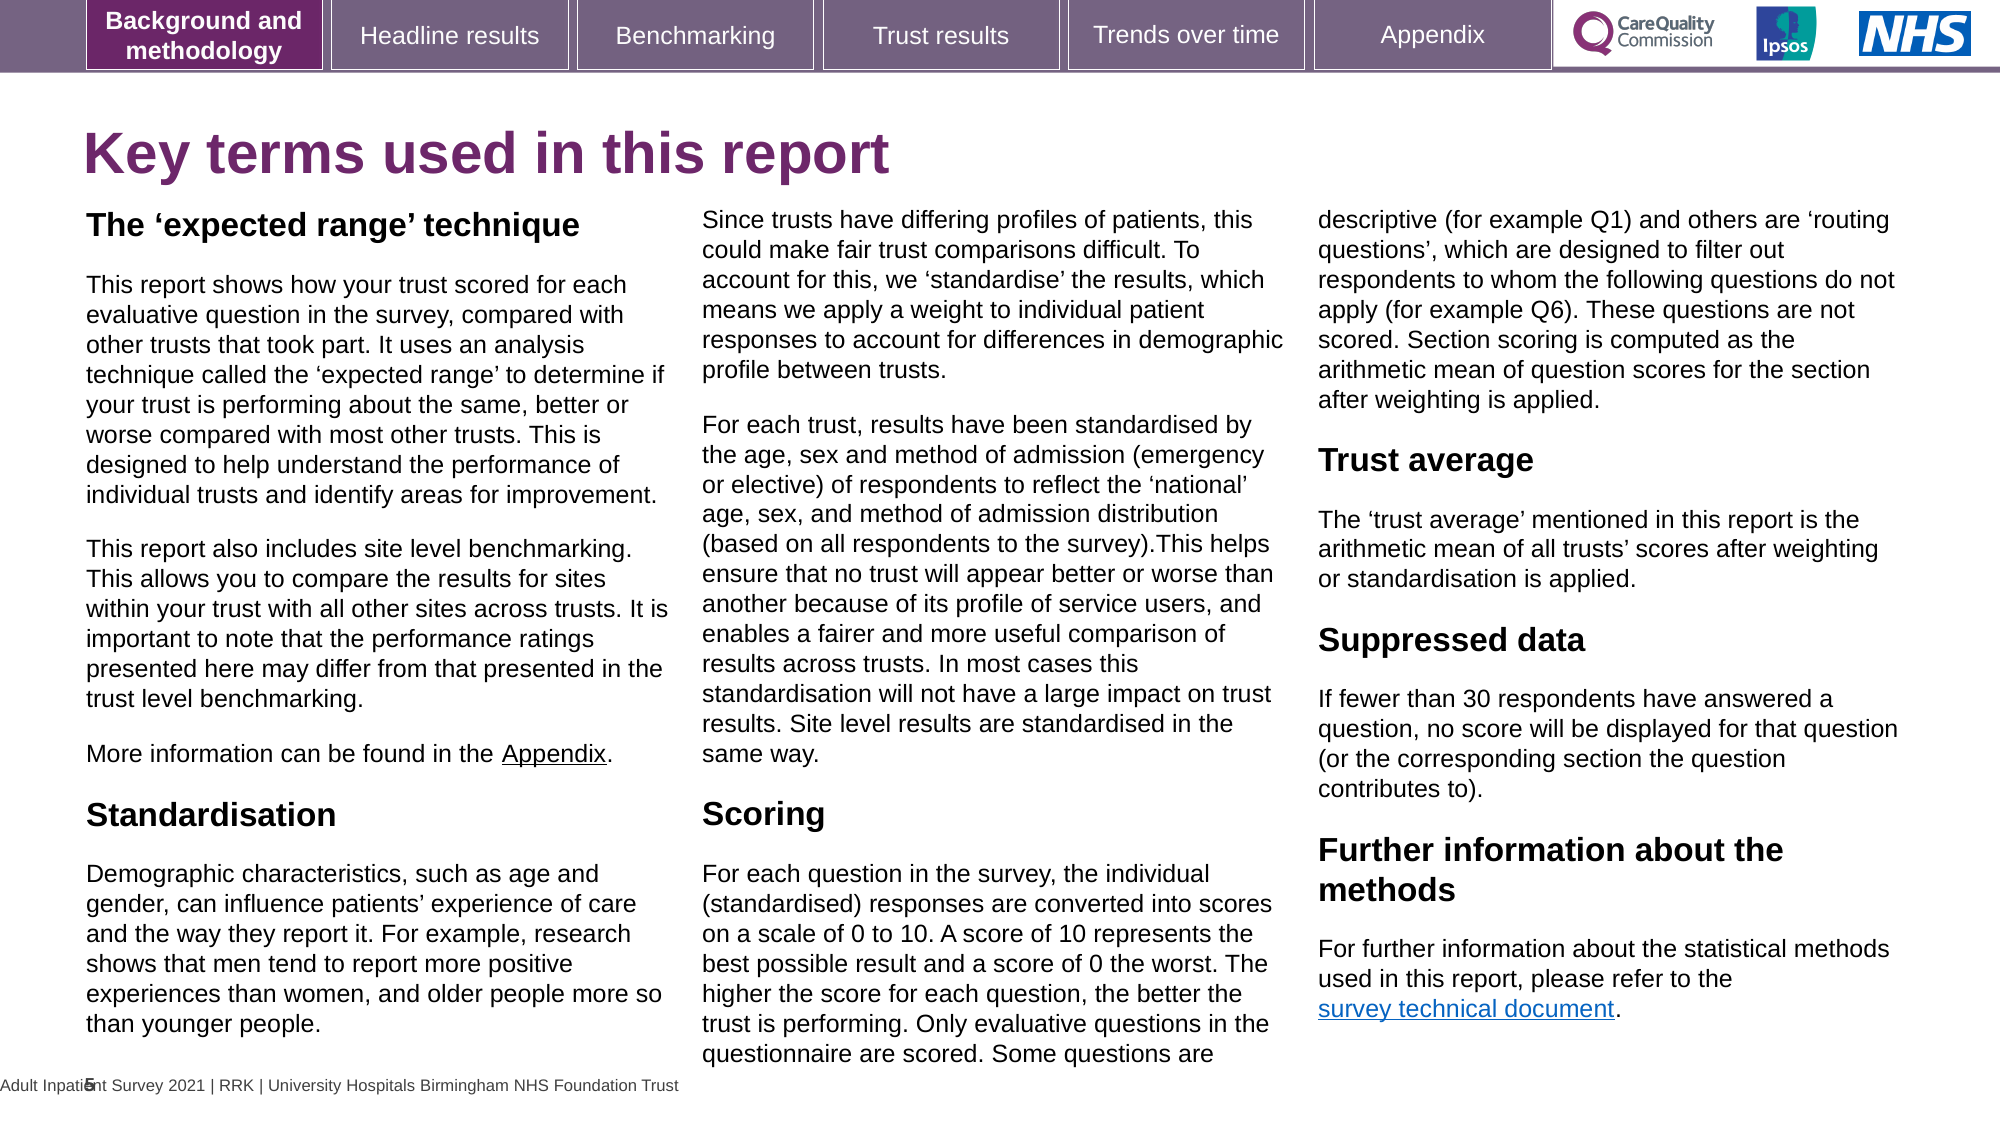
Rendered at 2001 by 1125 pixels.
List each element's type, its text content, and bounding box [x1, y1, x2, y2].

text_box 5 [84, 1065, 122, 1125]
picture [1573, 11, 1715, 56]
picture [1859, 11, 1971, 56]
picture [1756, 6, 1817, 61]
title Key terms used in this report [68, 100, 1942, 209]
text_box The ‘expected range’ technique This report shows how your trust scored for each evaluative question in the survey, compared with other trusts that took part. It uses an analysis technique called the ‘expected range’ to determine if your trust is performing about the same, better or worse compared with most other trusts. This is designed to help understand the performance of individual trusts and identify areas for improvement. This report also includes site level benchmarking. This allows you to compare the results for sites within your trust with all other sites across trusts. It is important to note that the performance ratings presented here may differ from that presented in the trust level benchmarking. More information can be found in the Appendix. Standardisation Demographic characteristics, such as age and gender, can influence patients’ experience of care and the way they report it. For example, research shows that men tend to report more positive experiences than women, and older people more so than younger people. Since trusts have differing profiles of patients, this could make fair trust comparisons difficult. To account for this, we ‘standardise’ the results, which means we apply a weight to individual patient responses to account for differences in demographic profile between trusts. For each trust, results have been standardised by the age, sex and method of admission (emergency or elective) of respondents to reflect the ‘national’ age, sex, and method of admission distribution (based on all respondents to the survey).This helps ensure that no trust will appear better or worse than another because of its profile of service users, and enables a fairer and more useful comparison of results across trusts. In most cases this standardisation will not have a large impact on trust results. Site level results are standardised in the same way. Scoring For each question in the survey, the individual (standardised) responses are converted into scores on a scale of 0 to 10. A score of 10 represents the best possible result and a score of 0 the worst. The higher the score for each question, the better the trust is performing. Only evaluative questions in the questionnaire are scored. Some questions are descriptive (for example Q1) and others are ‘routing questions’, which are designed to filter out respondents to whom the following questions do not apply (for example Q6). These questions are not scored. Section scoring is computed as the arithmetic mean of question scores for the section after weighting is applied. Trust average The ‘trust average’ mentioned in this report is the arithmetic mean of all trusts’ scores after weighting or standardisation is applied. Suppressed data If fewer than 30 respondents have answered a question, no score will be displayed for that question (or the corresponding section the question contributes to). Further information about the methods For further information about the statistical methods used in this report, please refer to the survey technical document. [71, 196, 1920, 1000]
